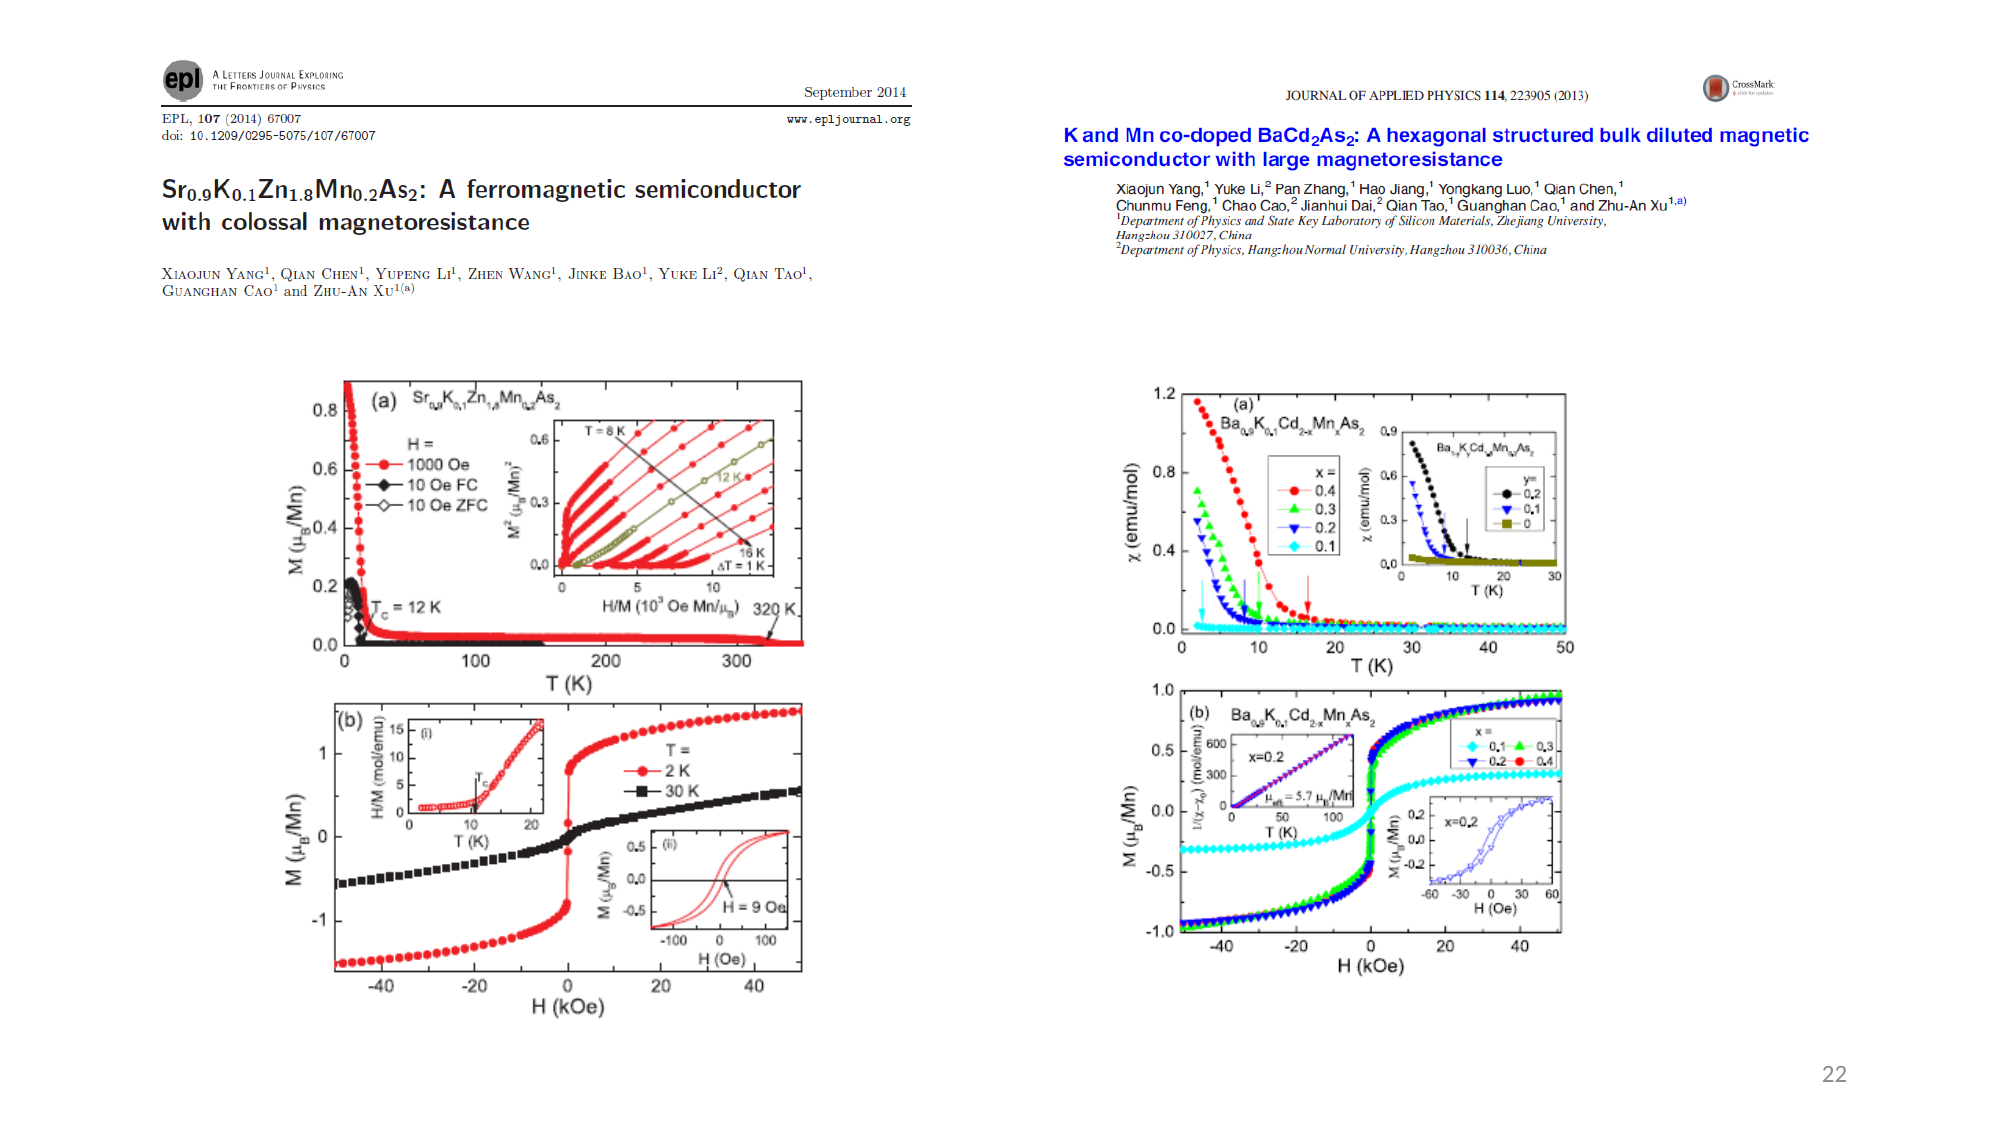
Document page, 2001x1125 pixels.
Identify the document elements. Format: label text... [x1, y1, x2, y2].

slide_number 22 [1412, 1042, 1863, 1103]
picture [1027, 52, 1834, 264]
picture [253, 362, 845, 1043]
picture [1092, 362, 1619, 994]
picture [125, 34, 928, 309]
